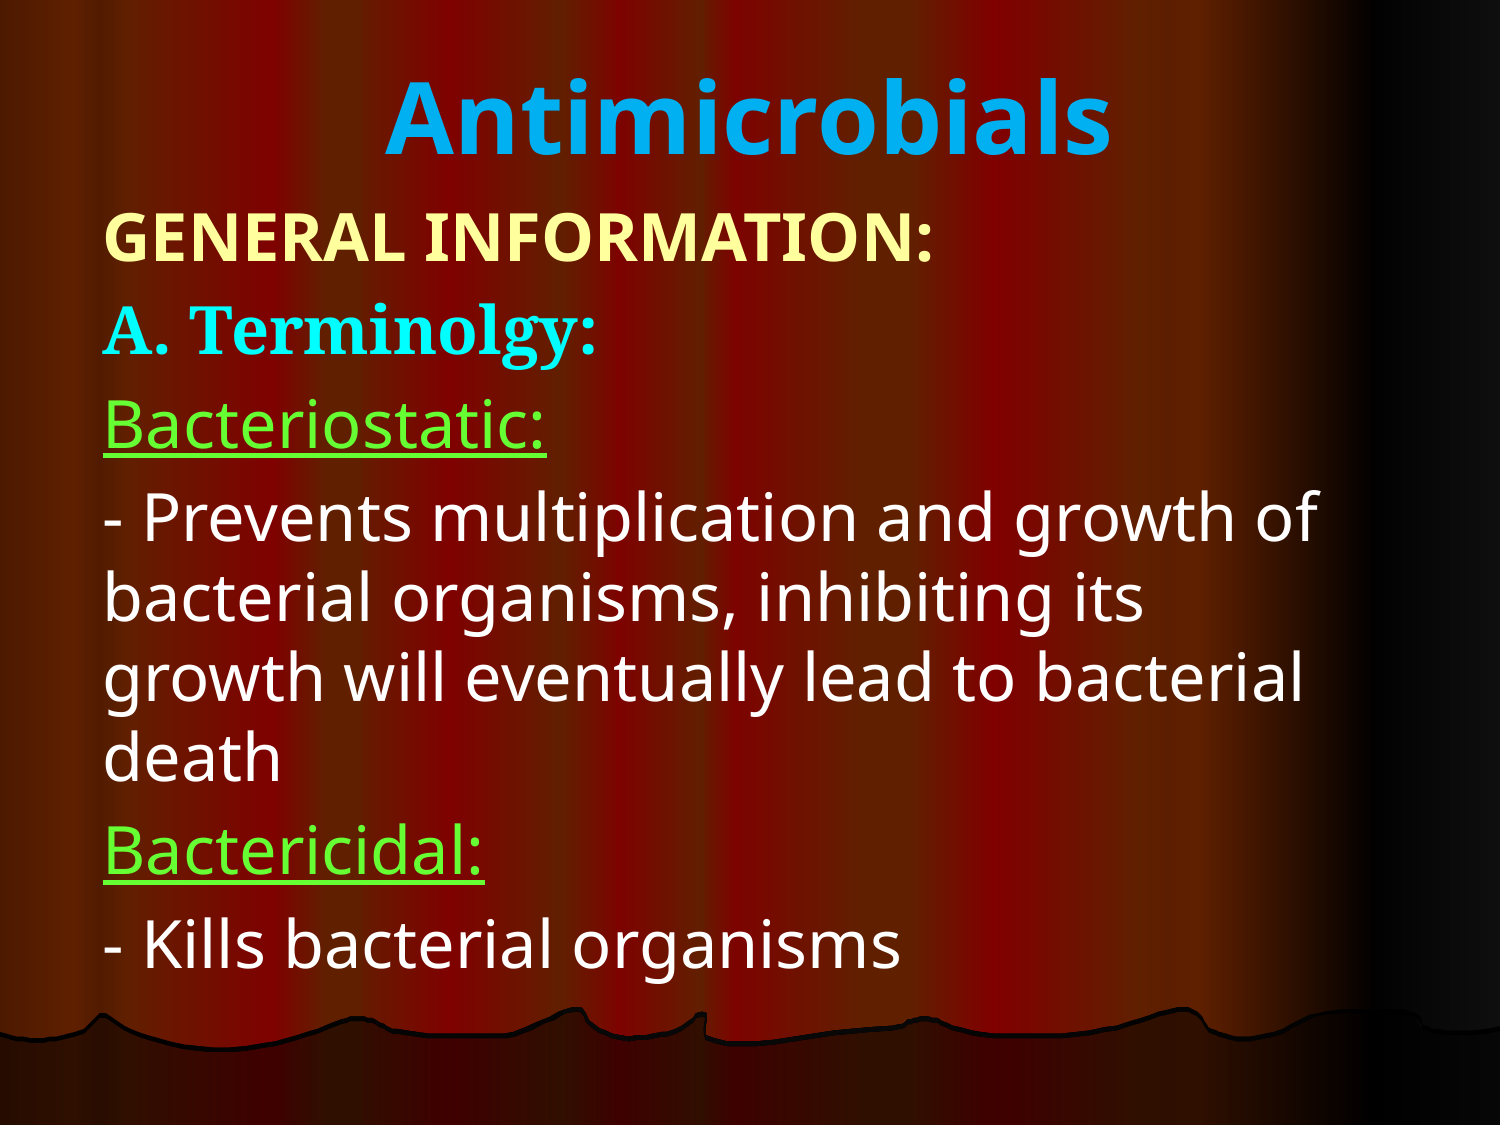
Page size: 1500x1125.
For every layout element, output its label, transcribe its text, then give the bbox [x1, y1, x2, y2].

subtitle GENERAL INFORMATION: A. Terminolgy: Bacteriostatic: - Prevents multiplication and growth of bacterial organisms, inhibiting its growth will eventually lead to bacterial death Bactericidal: - Kills bacterial organisms [87, 187, 1401, 1051]
title Antimicrobials [112, 37, 1388, 187]
